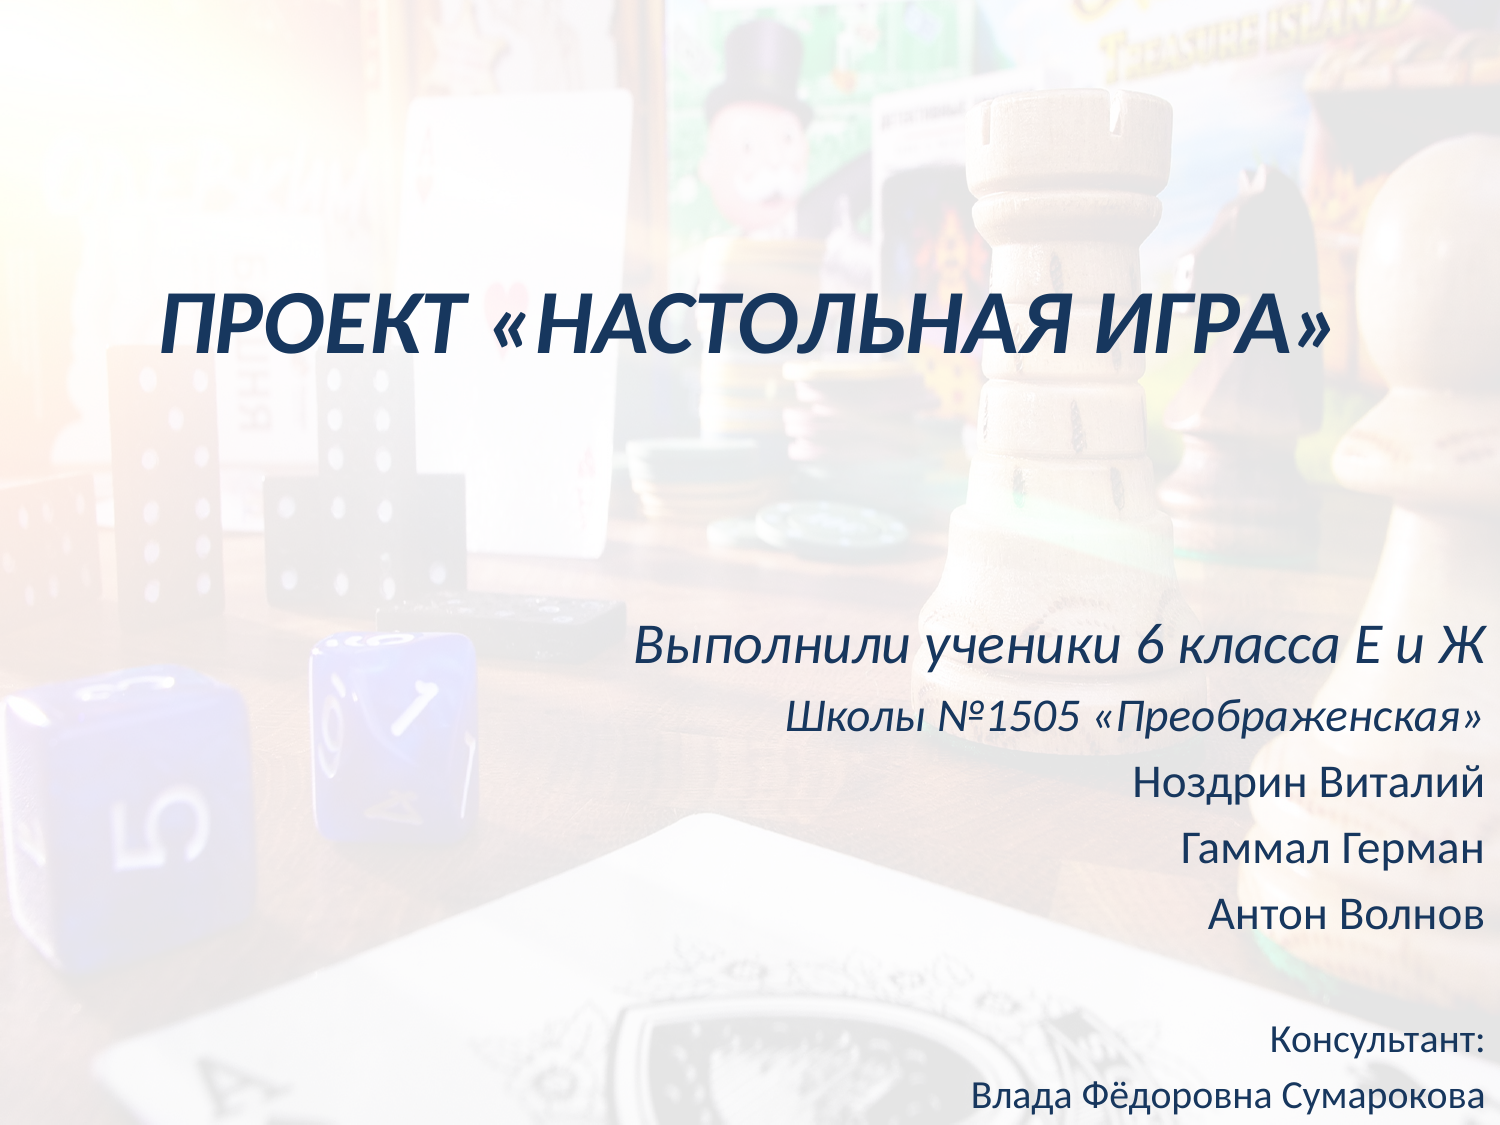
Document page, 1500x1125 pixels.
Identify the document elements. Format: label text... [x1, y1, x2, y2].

title ПРОЕКТ «НАСТОЛЬНАЯ ИГРА» [112, 196, 1388, 438]
subtitle Выполнили ученики 6 класса Е и Ж Школы №1505 «Преображенская» Ноздрин Виталий Гаммал Герман Антон Волнов Консультант: Влада Фёдоровна Сумарокова [525, 597, 1500, 1125]
